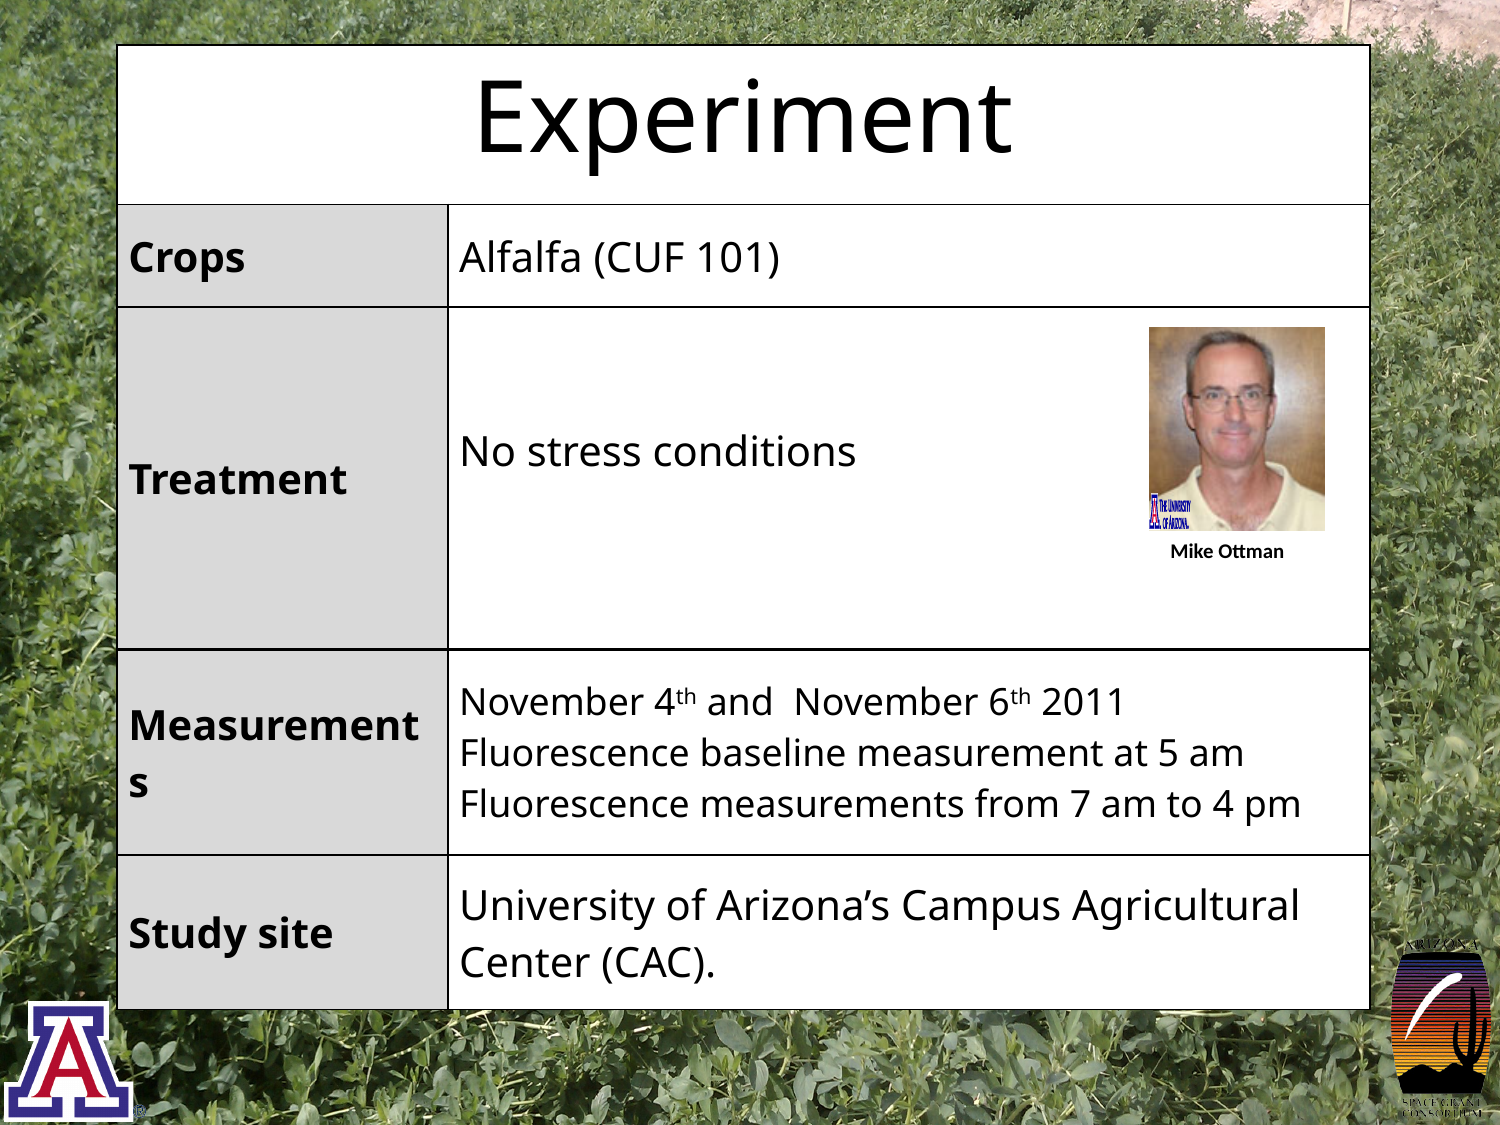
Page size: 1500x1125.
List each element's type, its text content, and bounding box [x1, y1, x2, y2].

table_cell No stress conditions [449, 308, 1369, 648]
table_header Experiment [118, 46, 1369, 204]
text_box Mike Ottman [1155, 540, 1312, 570]
table_cell Study site [118, 856, 447, 1009]
table_cell University of Arizona’s Campus Agricultural Center (CAC). [449, 856, 1369, 1009]
picture [0, 0, 1500, 1125]
table_cell Measurements [118, 651, 447, 854]
table_cell Treatment [118, 308, 447, 648]
table_cell Crops [118, 205, 447, 306]
text_box [37, 174, 116, 988]
text_box [1371, 174, 1425, 927]
table_cell November 4th and November 6th 2011 Fluorescence baseline measurement at 5 am Fluorescence measurements from 7 am to 4 pm [449, 651, 1369, 854]
table_cell Alfalfa (CUF 101) [449, 205, 1369, 306]
